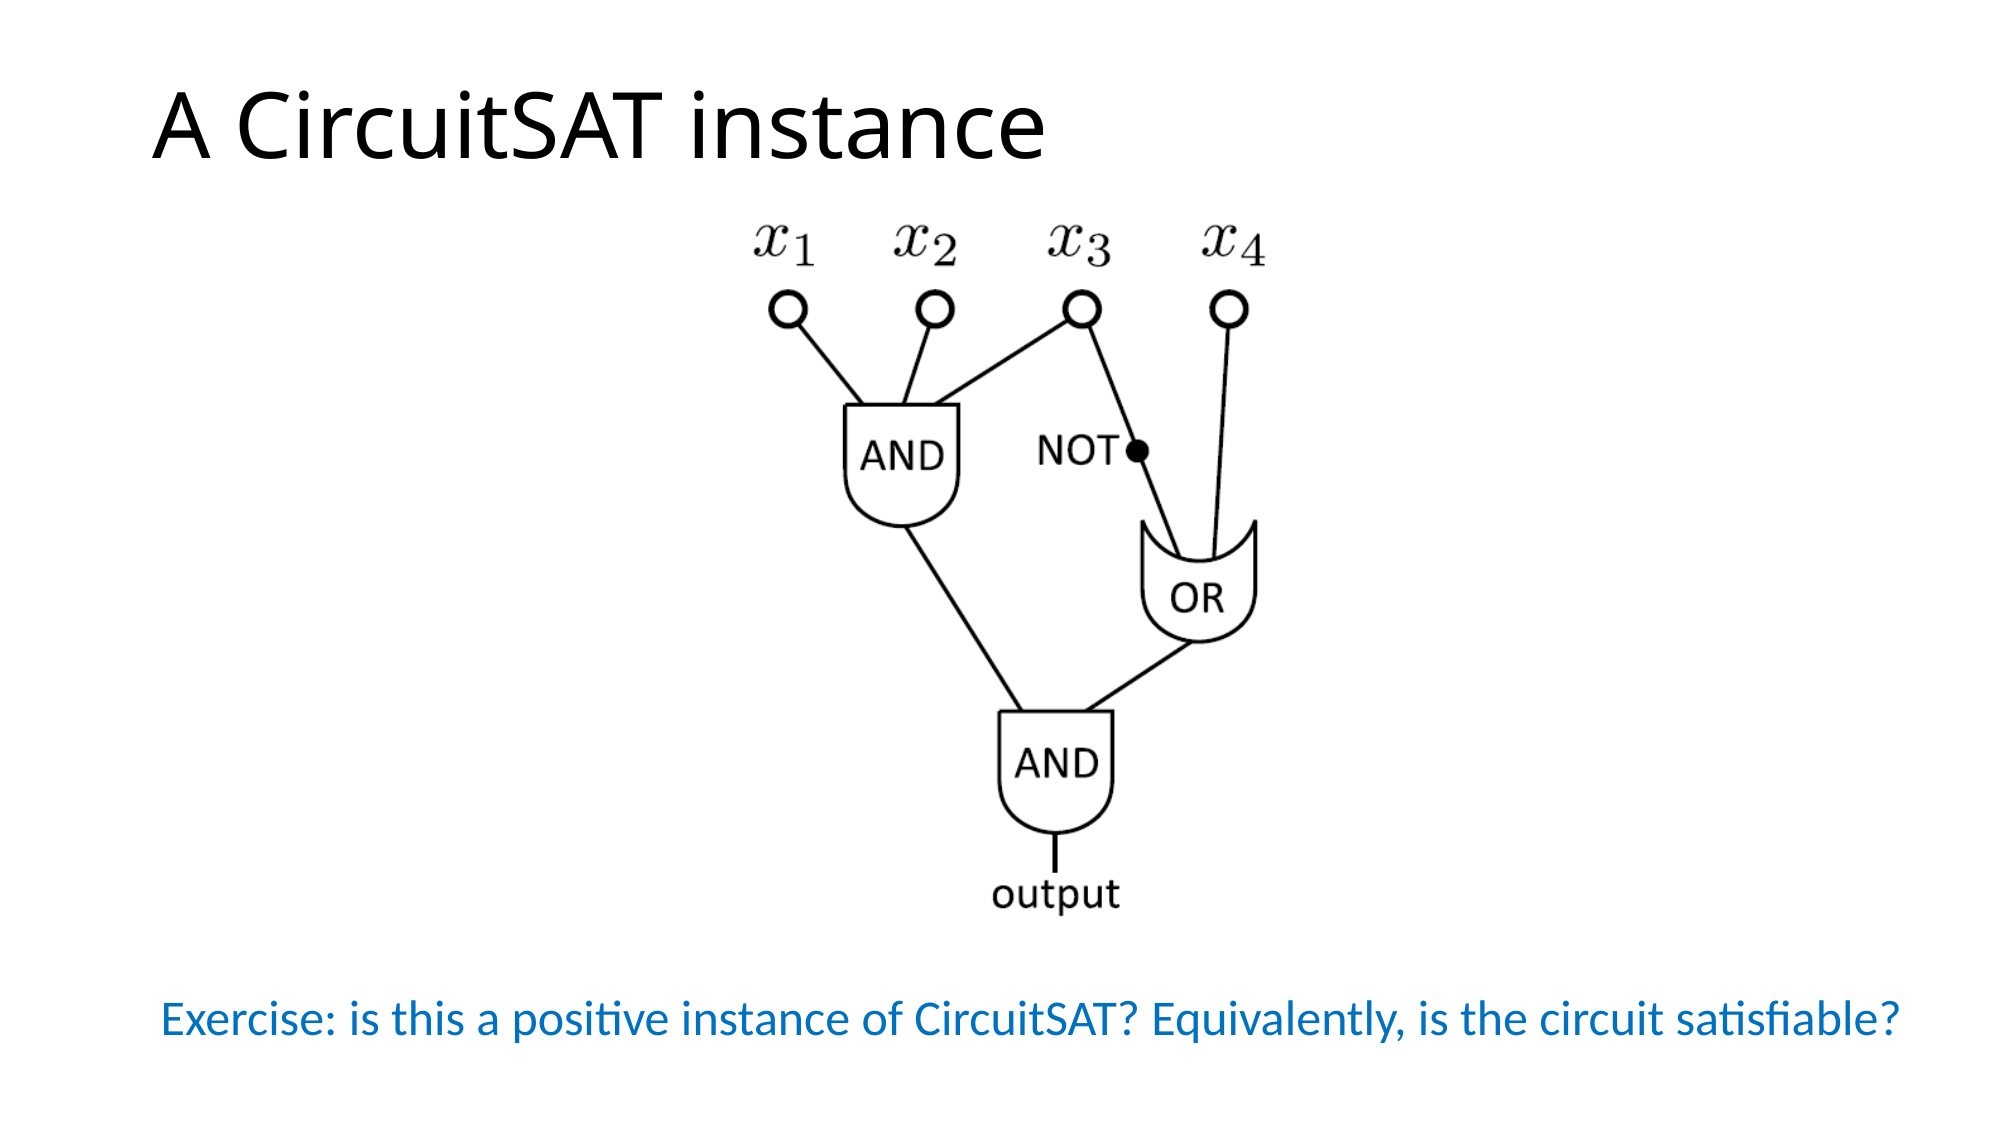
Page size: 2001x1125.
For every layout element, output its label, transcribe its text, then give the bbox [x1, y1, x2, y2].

text_box Exercise: is this a positive instance of CircuitSAT? Equivalently, is the circuit satisfiable? [145, 977, 1918, 1053]
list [742, 211, 1285, 926]
title A CircuitSAT instance [137, 59, 1863, 198]
